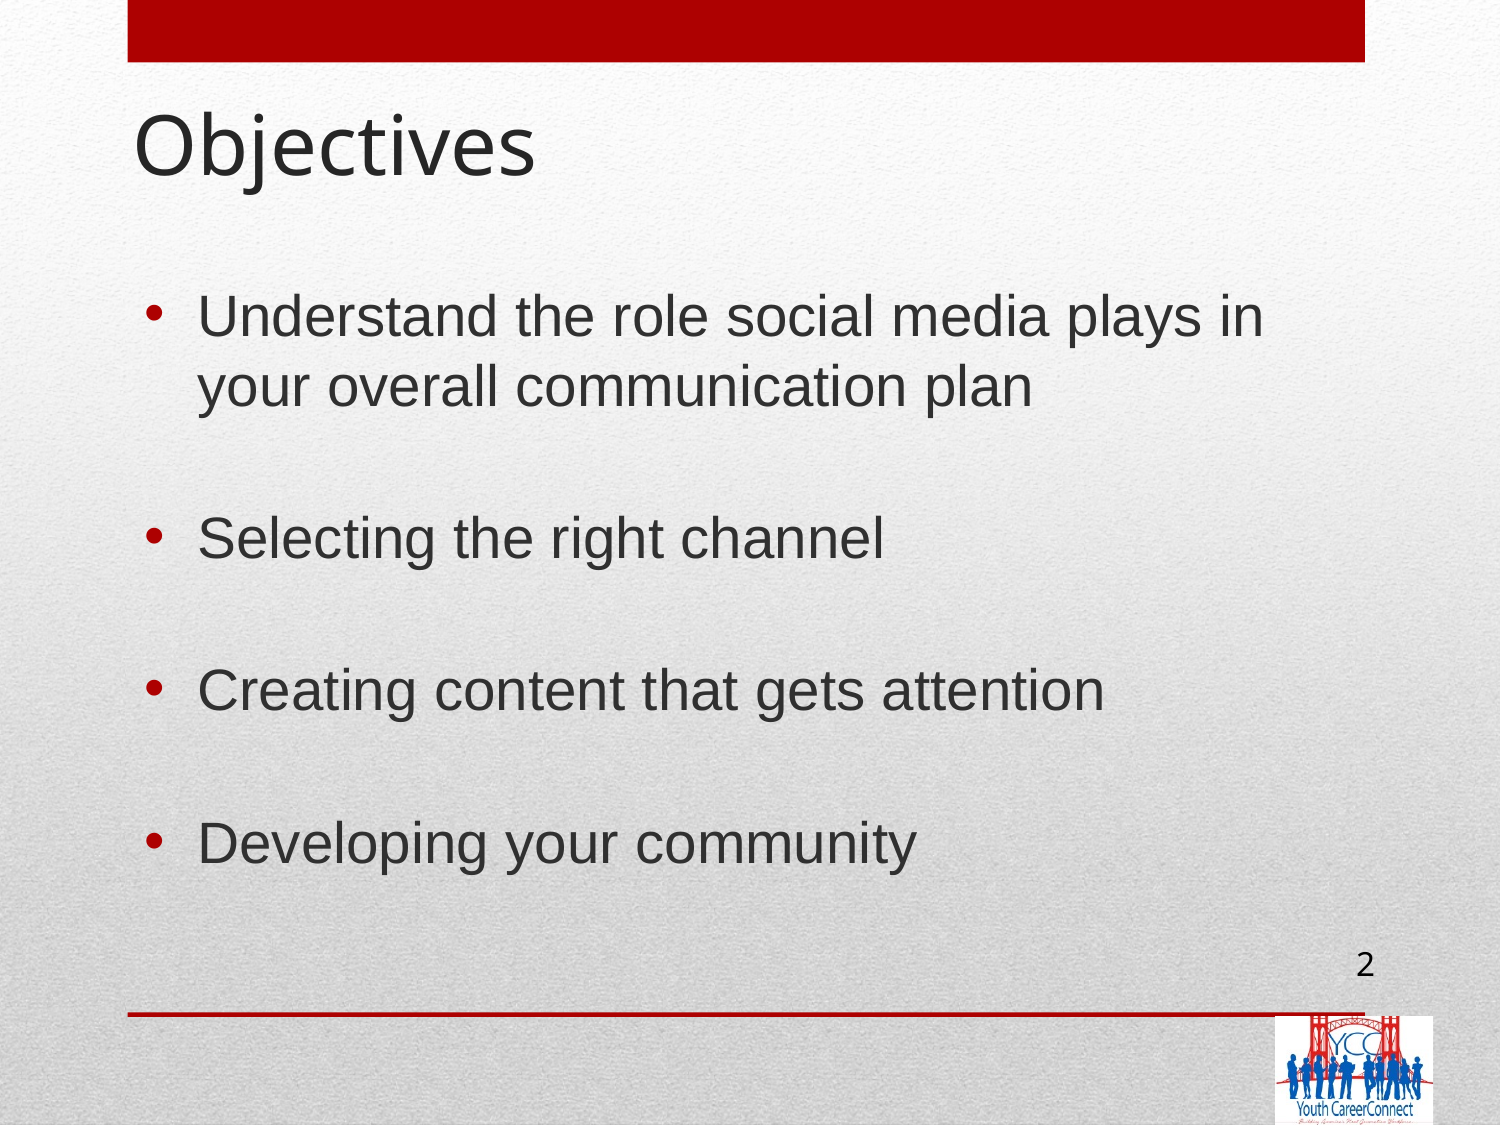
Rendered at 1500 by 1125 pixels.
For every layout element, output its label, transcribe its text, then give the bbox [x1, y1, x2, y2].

list Understand the role social media plays in your overall communication plan Selecting the right channel Creating content that gets attention Developing your community [136, 264, 1376, 889]
picture [0, 0, 1500, 1125]
text_box 2 [1250, 942, 1375, 983]
title Objectives [124, 61, 1376, 201]
